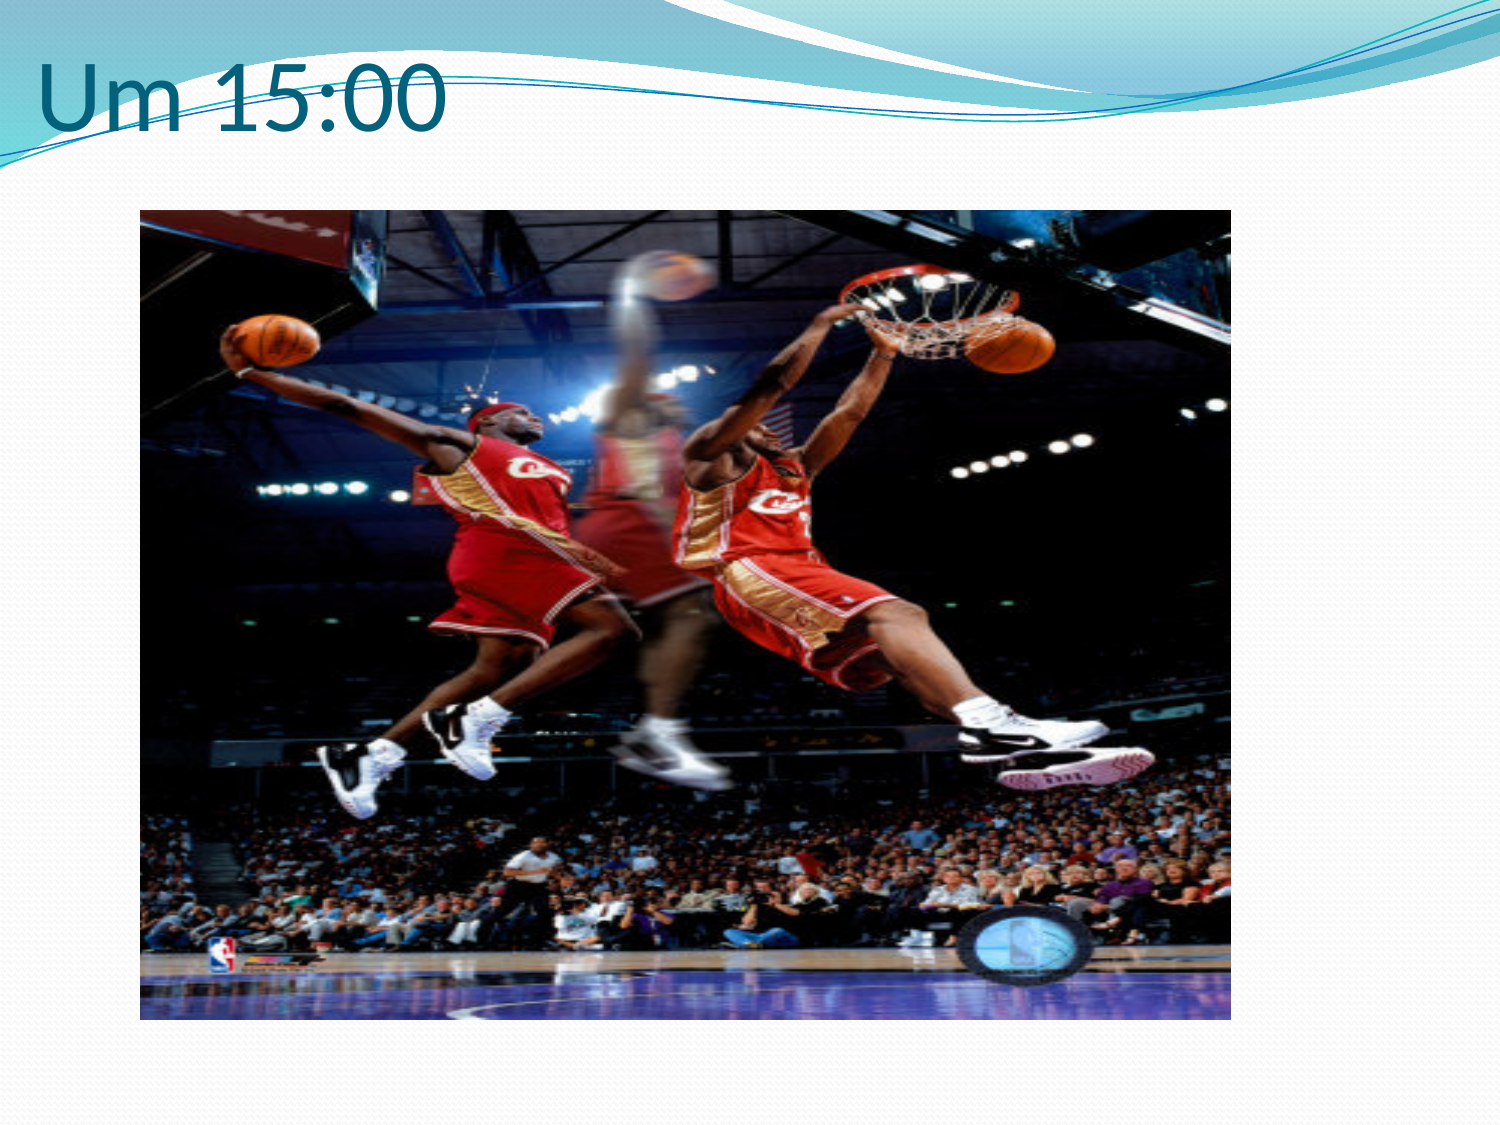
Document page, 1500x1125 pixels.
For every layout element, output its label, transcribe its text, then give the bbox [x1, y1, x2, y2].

title Um 15:00 [35, 0, 1261, 153]
picture [140, 210, 1231, 1020]
